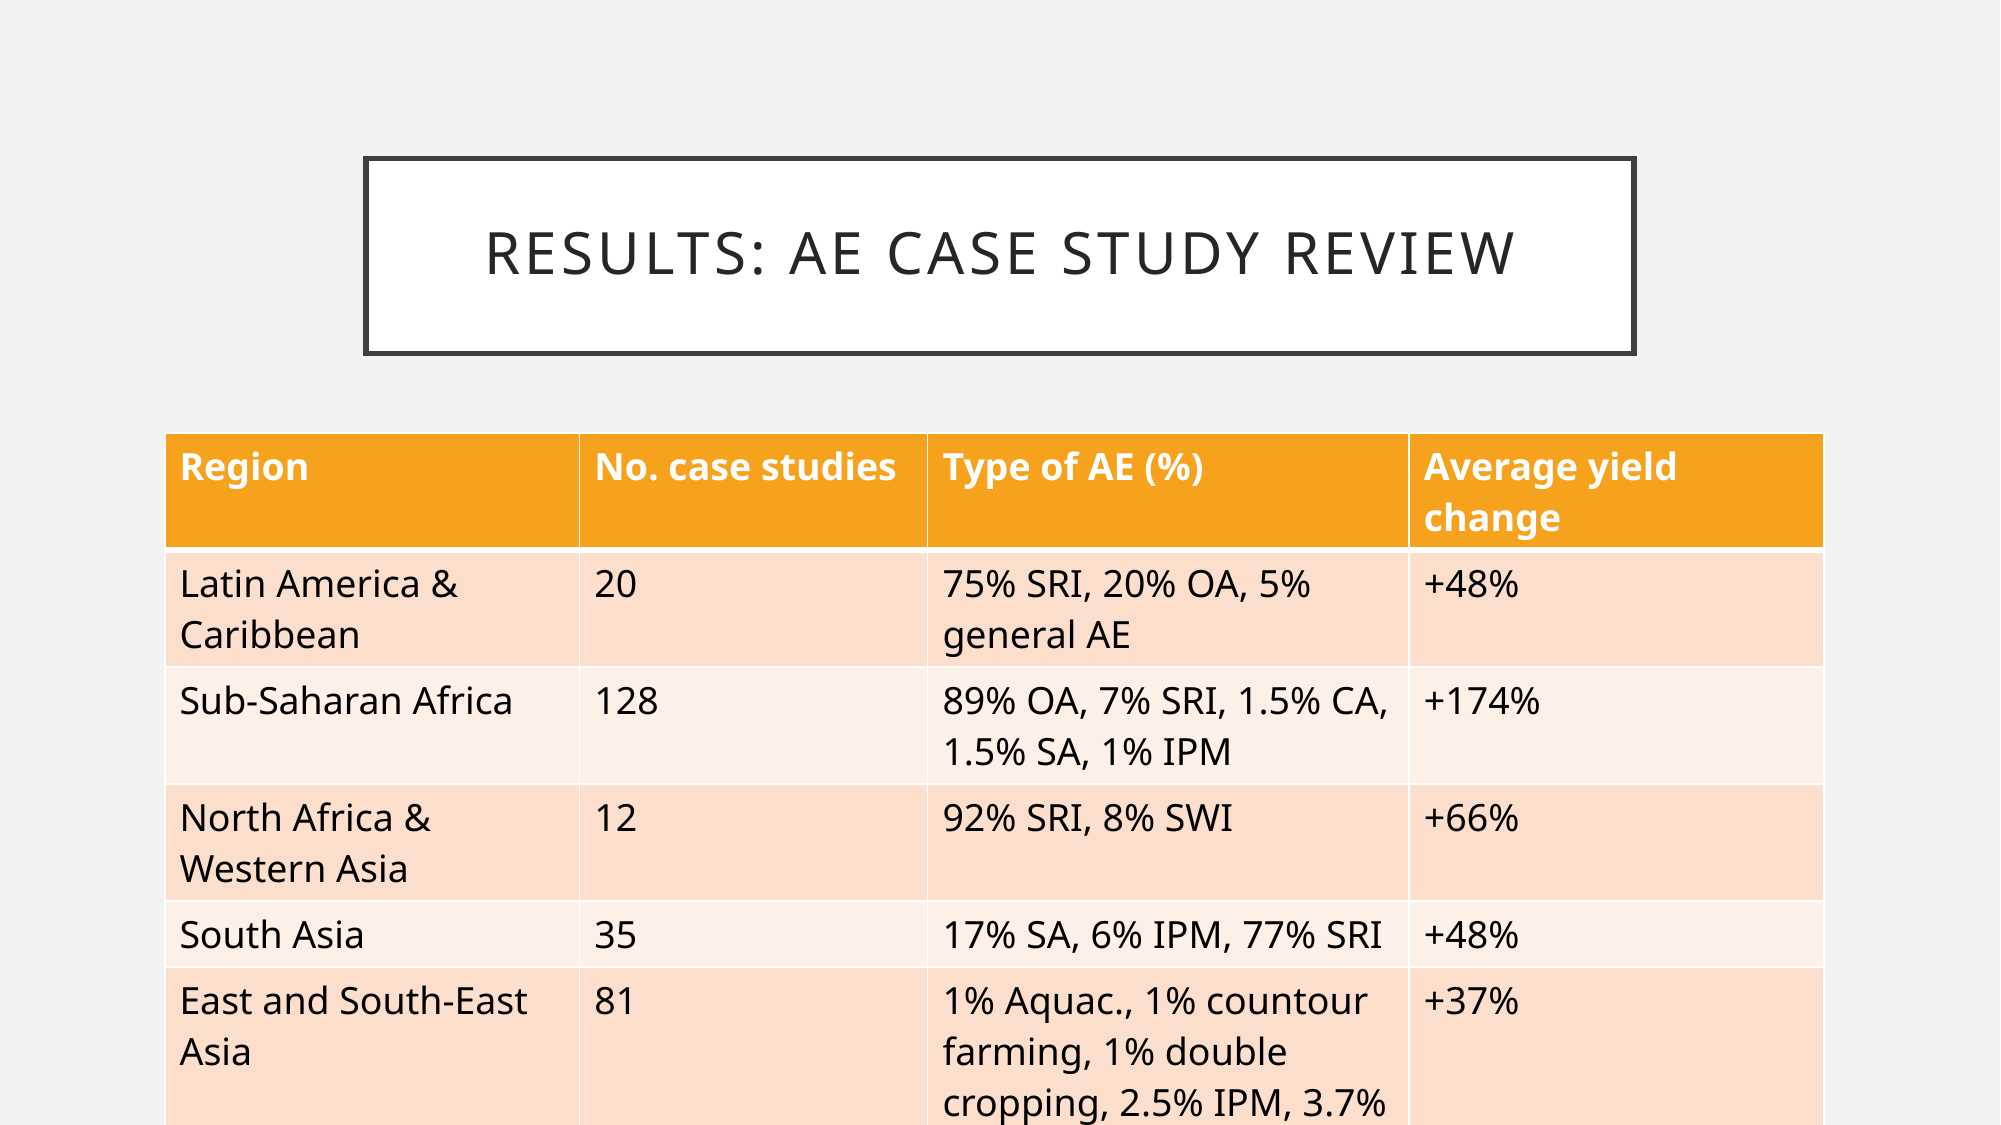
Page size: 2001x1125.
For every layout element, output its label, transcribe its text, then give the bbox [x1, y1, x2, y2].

table_cell South Asia [166, 902, 579, 966]
title Results: AE case study review [363, 156, 1637, 356]
table_cell North Africa & Western Asia [166, 785, 579, 900]
table_cell +48% [1410, 553, 1823, 666]
table_cell 81 [580, 968, 927, 1125]
table_cell Latin America & Caribbean [166, 553, 579, 666]
table_cell 128 [580, 668, 927, 783]
table_cell 92% SRI, 8% SWI [928, 785, 1408, 900]
table_cell 20 [580, 553, 927, 666]
table_cell 1% Aquac., 1% countour farming, 1% double cropping, 2.5% IPM, 3.7% SA, 90.8% SRI [928, 968, 1408, 1125]
table_header No. case studies [580, 434, 927, 547]
table_cell +174% [1410, 668, 1823, 783]
table_cell East and South-East Asia [166, 968, 579, 1125]
table_cell 17% SA, 6% IPM, 77% SRI [928, 902, 1408, 966]
table_cell 89% OA, 7% SRI, 1.5% CA, 1.5% SA, 1% IPM [928, 668, 1408, 783]
table_cell Sub-Saharan Africa [166, 668, 579, 783]
table_header Type of AE (%) [928, 434, 1408, 547]
table_cell +37% [1410, 968, 1823, 1125]
table_cell 35 [580, 902, 927, 966]
table_cell +66% [1410, 785, 1823, 900]
table_header Region [166, 434, 579, 547]
table_cell 12 [580, 785, 927, 900]
table_cell 75% SRI, 20% OA, 5% general AE [928, 553, 1408, 666]
table_header Average yield change [1410, 434, 1823, 547]
table_cell +48% [1410, 902, 1823, 966]
